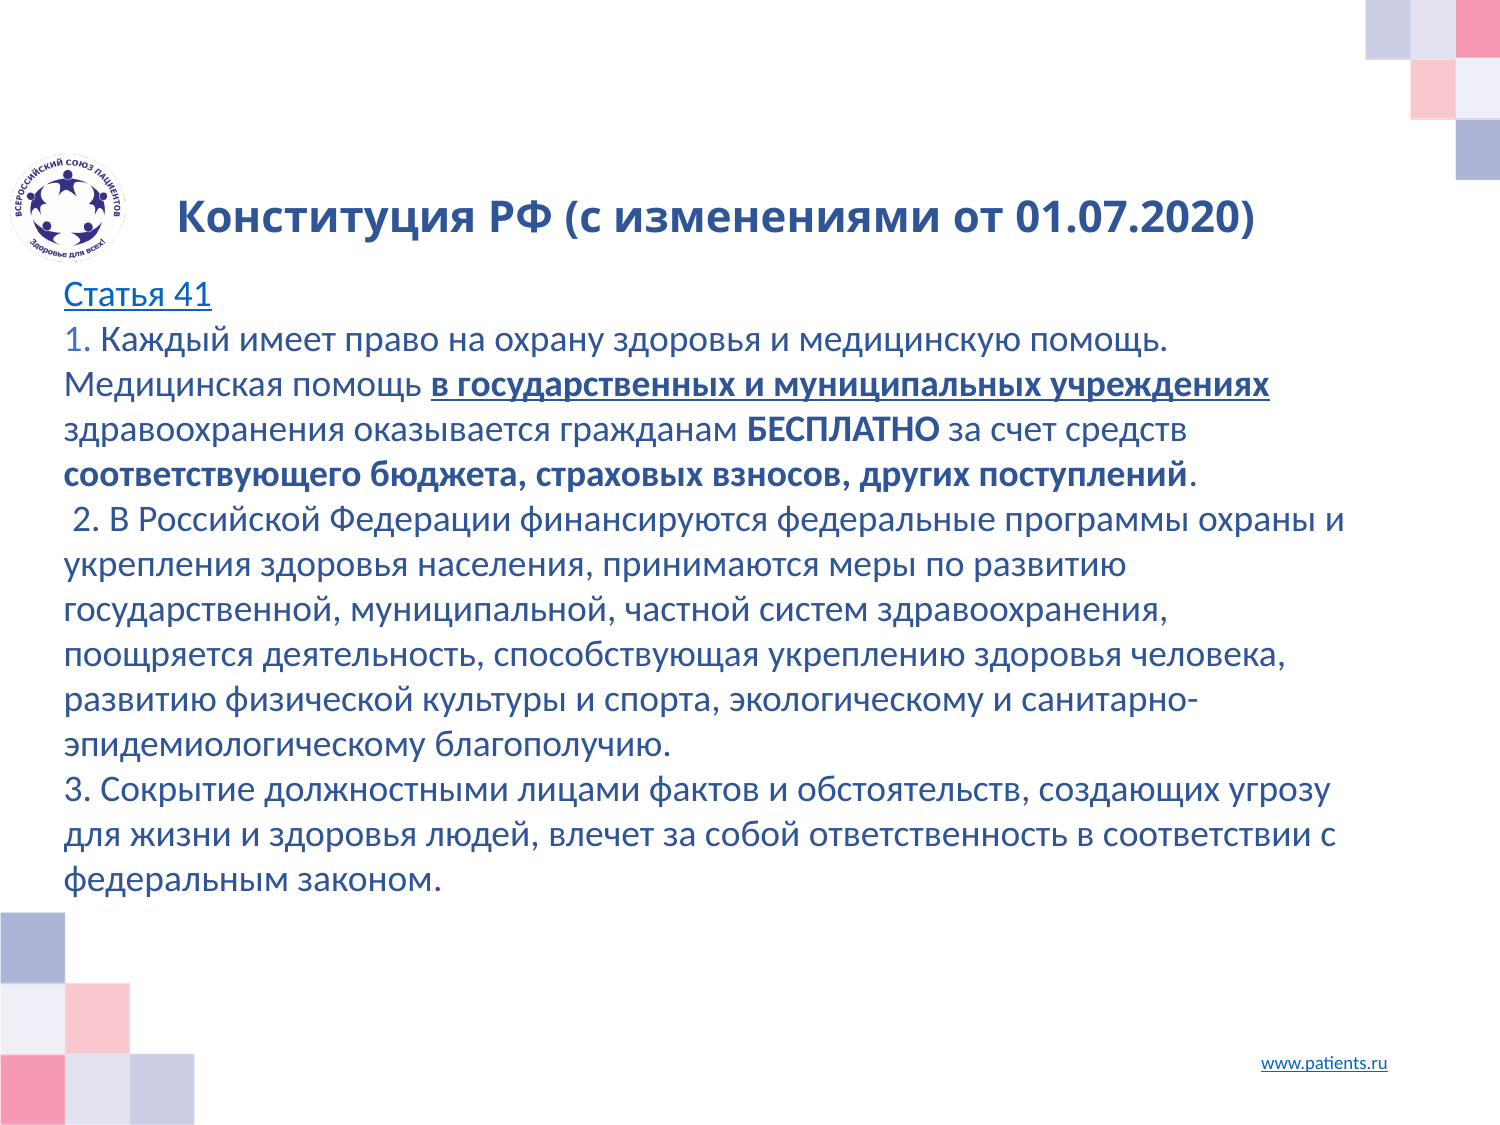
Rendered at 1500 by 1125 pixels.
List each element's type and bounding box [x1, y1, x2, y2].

picture [10, 154, 125, 262]
text_box [0, 0, 1500, 1125]
